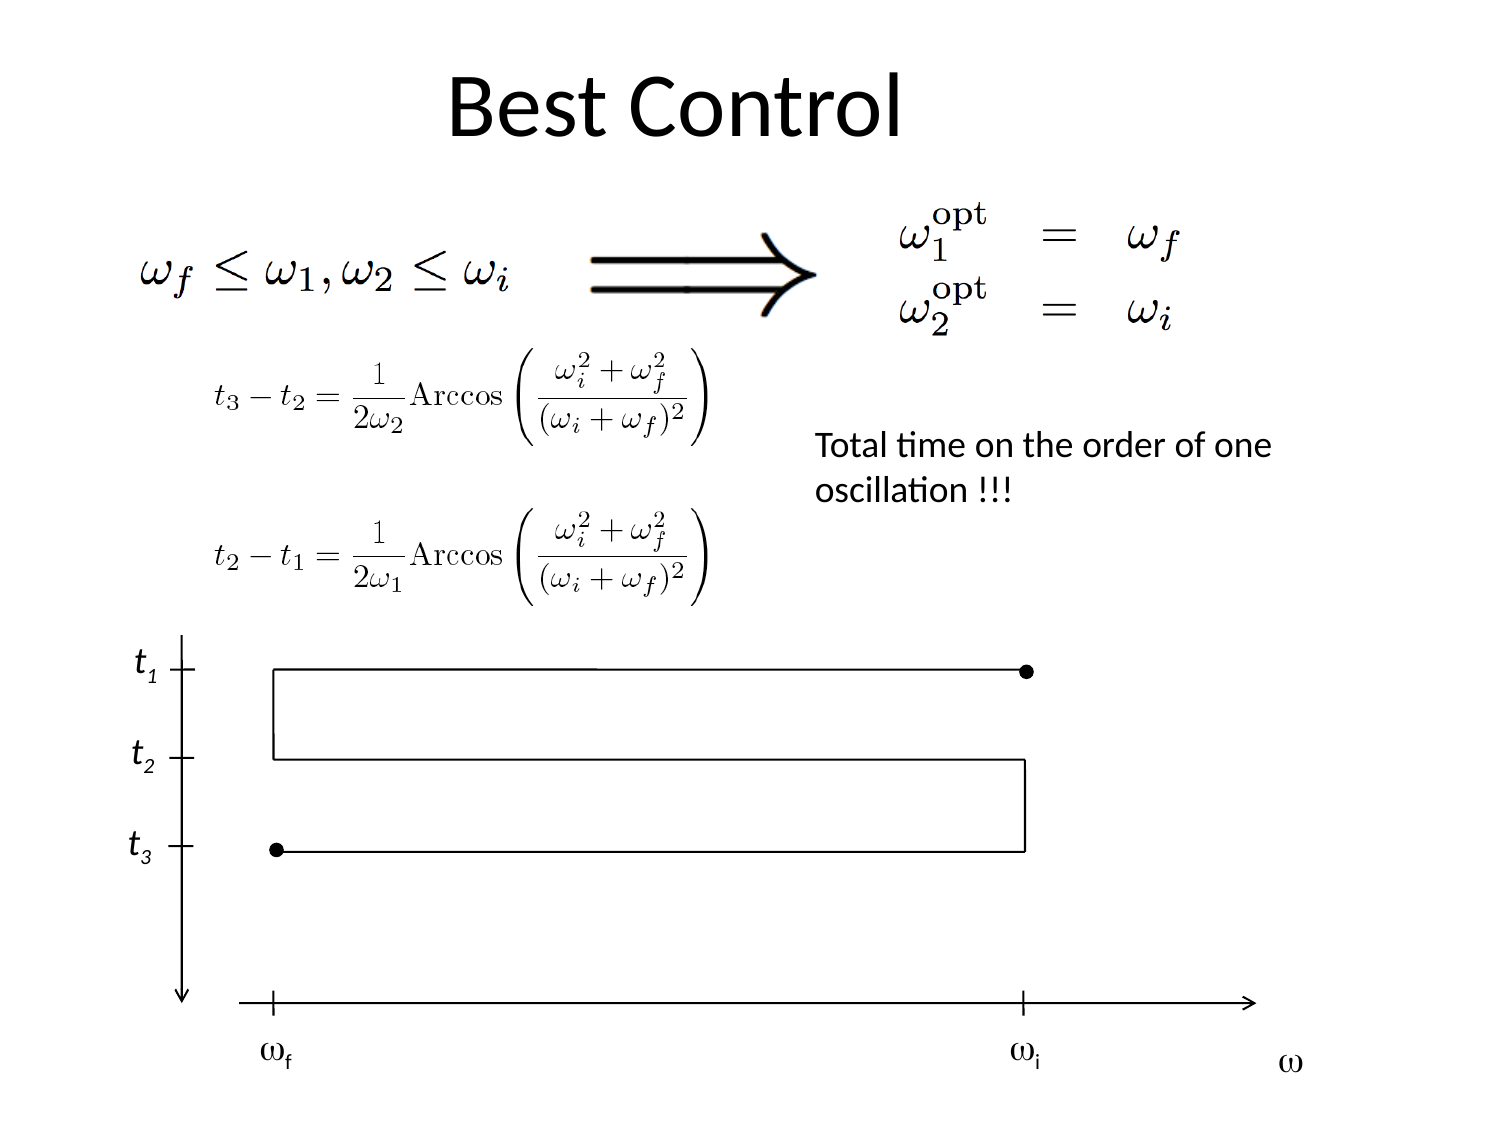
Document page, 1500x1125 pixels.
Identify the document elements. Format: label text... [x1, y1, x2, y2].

picture [62, 198, 1195, 621]
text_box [107, 628, 1324, 1103]
title Best Control [194, 0, 1157, 213]
text_box Total time on the order of one oscillation !!! [1052, 412, 1375, 518]
picture [121, 228, 532, 312]
